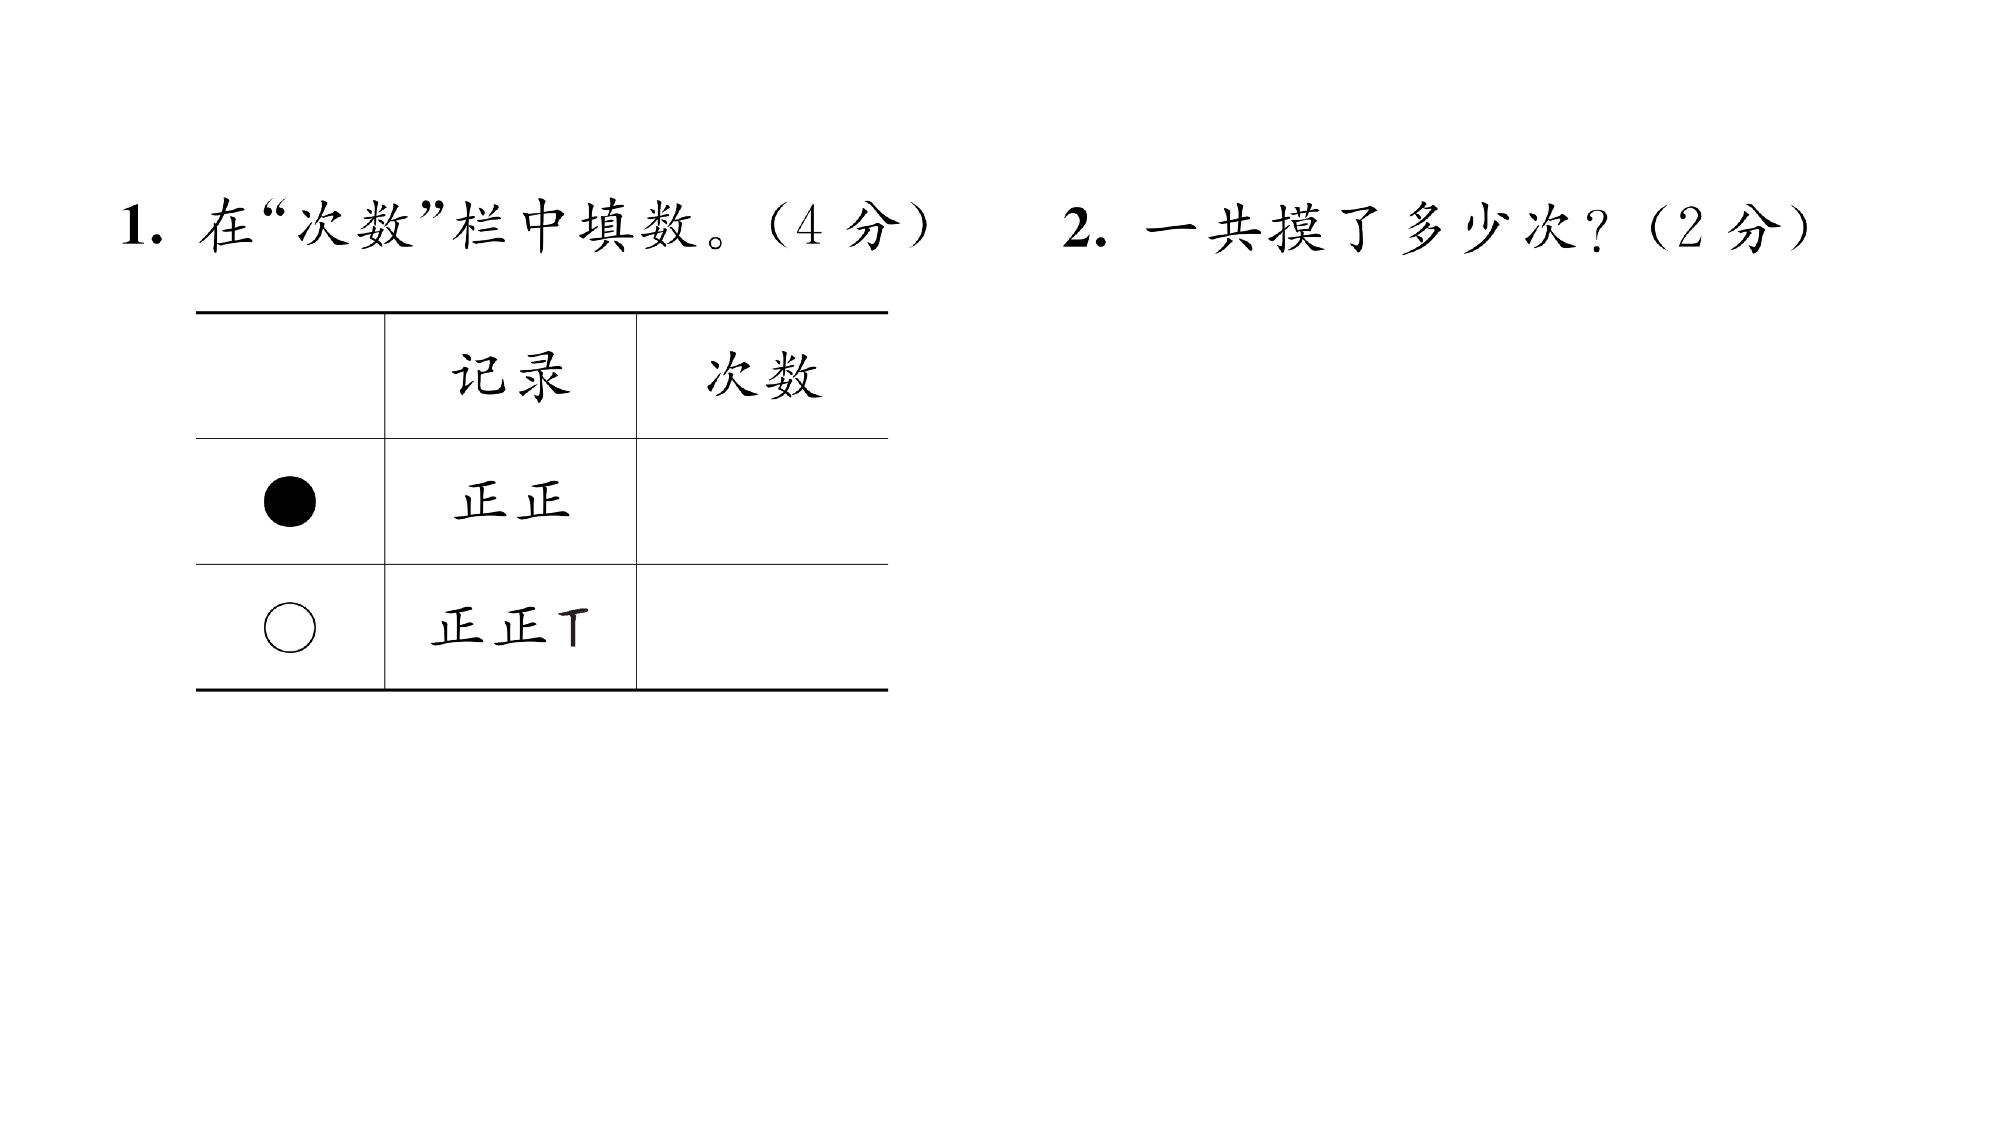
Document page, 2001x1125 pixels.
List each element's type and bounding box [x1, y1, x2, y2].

picture [118, 177, 2000, 712]
